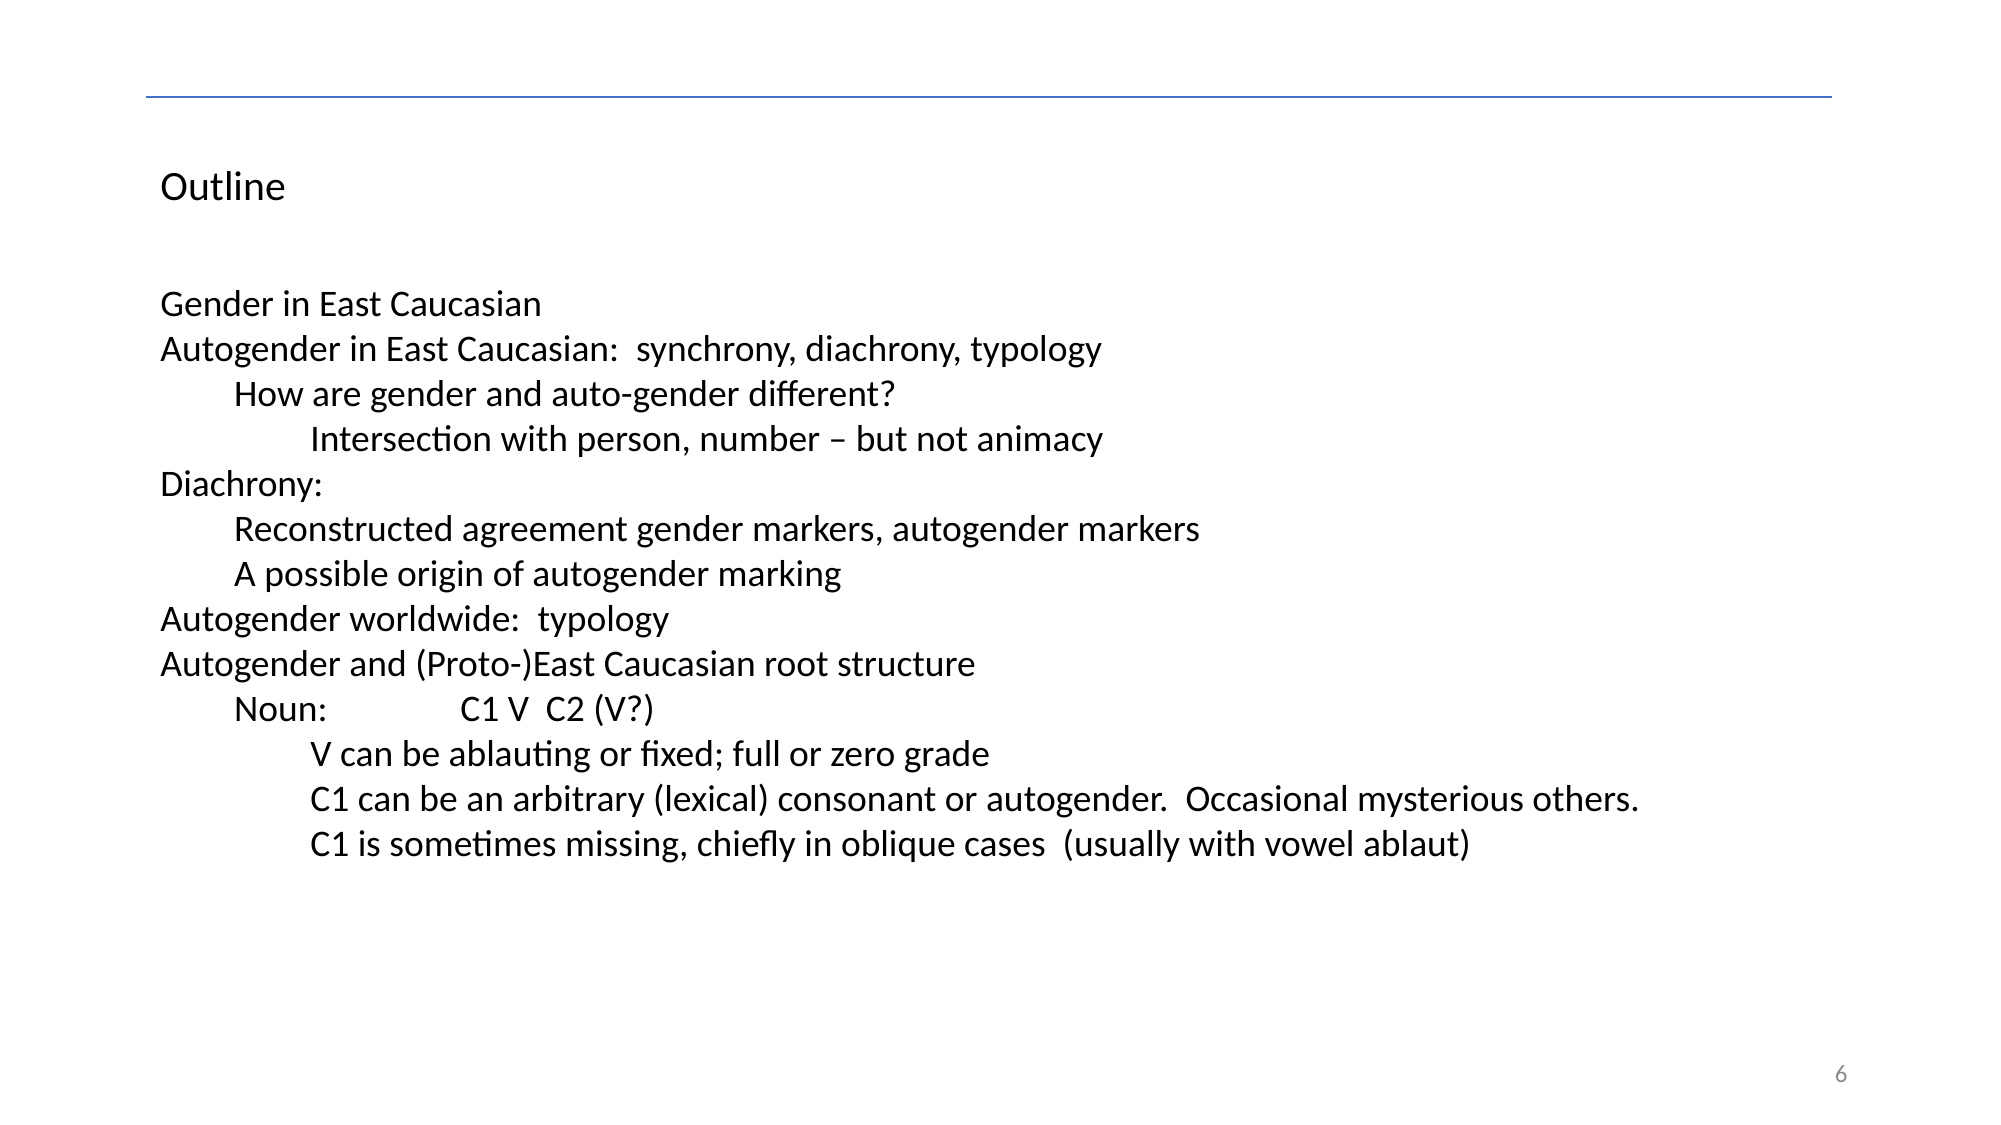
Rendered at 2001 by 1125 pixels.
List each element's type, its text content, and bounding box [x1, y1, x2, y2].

text_box Outline Gender in East Caucasian Autogender in East Caucasian: synchrony, diachrony, typology How are gender and auto-gender different? Intersection with person, number – but not animacy Diachrony: Reconstructed agreement gender markers, autogender markers A possible origin of autogender marking Autogender worldwide: typology Autogender and (Proto-)East Caucasian root structure Noun: C1 V C2 (V?) V can be ablauting or fixed; full or zero grade C1 can be an arbitrary (lexical) consonant or autogender. Occasional mysterious others. C1 is sometimes missing, chiefly in oblique cases (usually with vowel ablaut) [145, 151, 1808, 1007]
slide_number 6 [1412, 1042, 1863, 1103]
